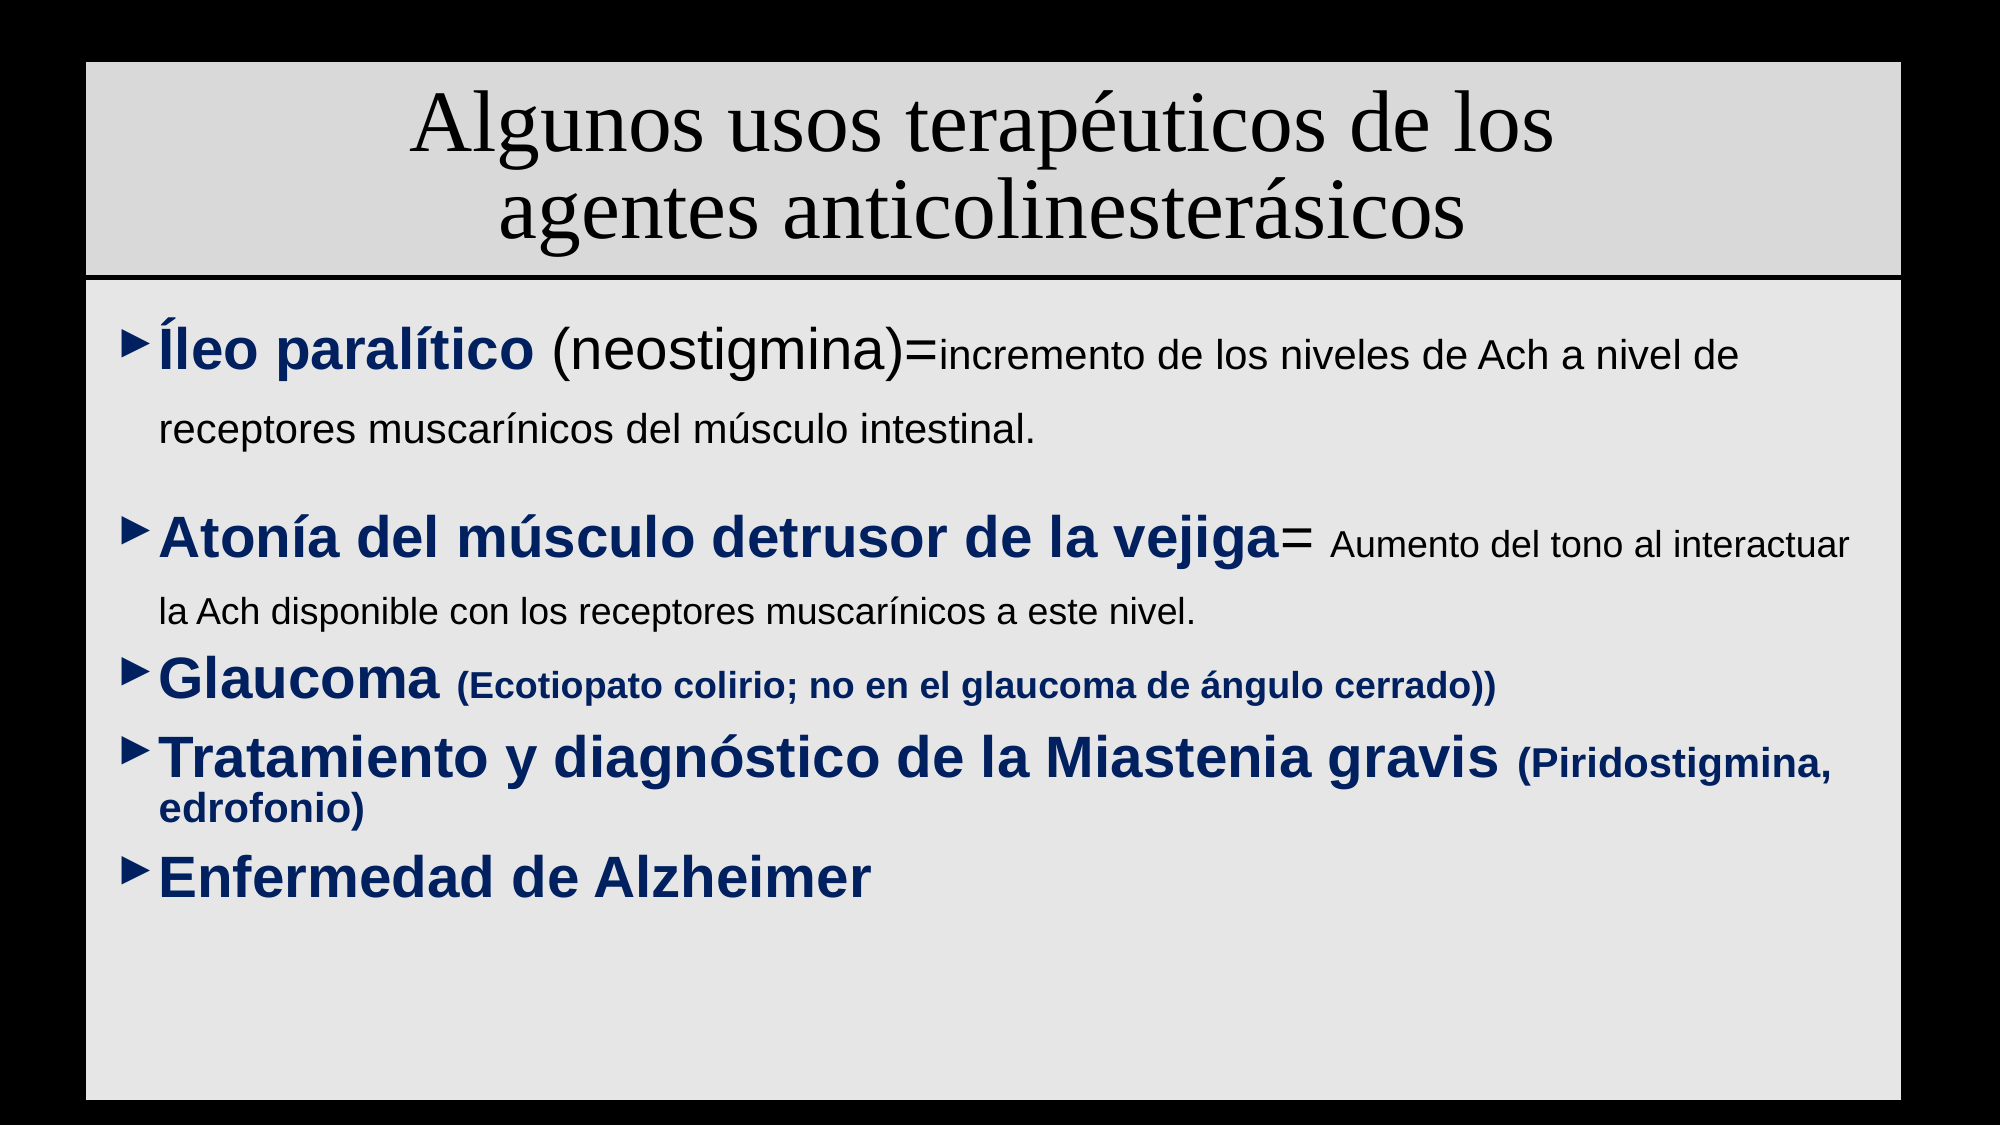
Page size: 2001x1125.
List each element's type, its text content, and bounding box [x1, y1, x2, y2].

title Algunos usos terapéuticos de los agentes anticolinesterásicos [83, 59, 1904, 277]
list Íleo paralítico (neostigmina)=incremento de los niveles de Ach a nivel de receptores muscarínicos del músculo intestinal. Atonía del músculo detrusor de la vejiga= Aumento del tono al interactuar la Ach disponible con los receptores muscarínicos a este nivel. Glaucoma (Ecotiopato colirio; no en el glaucoma de ángulo cerrado)) Tratamiento y diagnóstico de la Miastenia gravis (Piridostigmina, edrofonio) Enfermedad de Alzheimer [83, 277, 1904, 1103]
